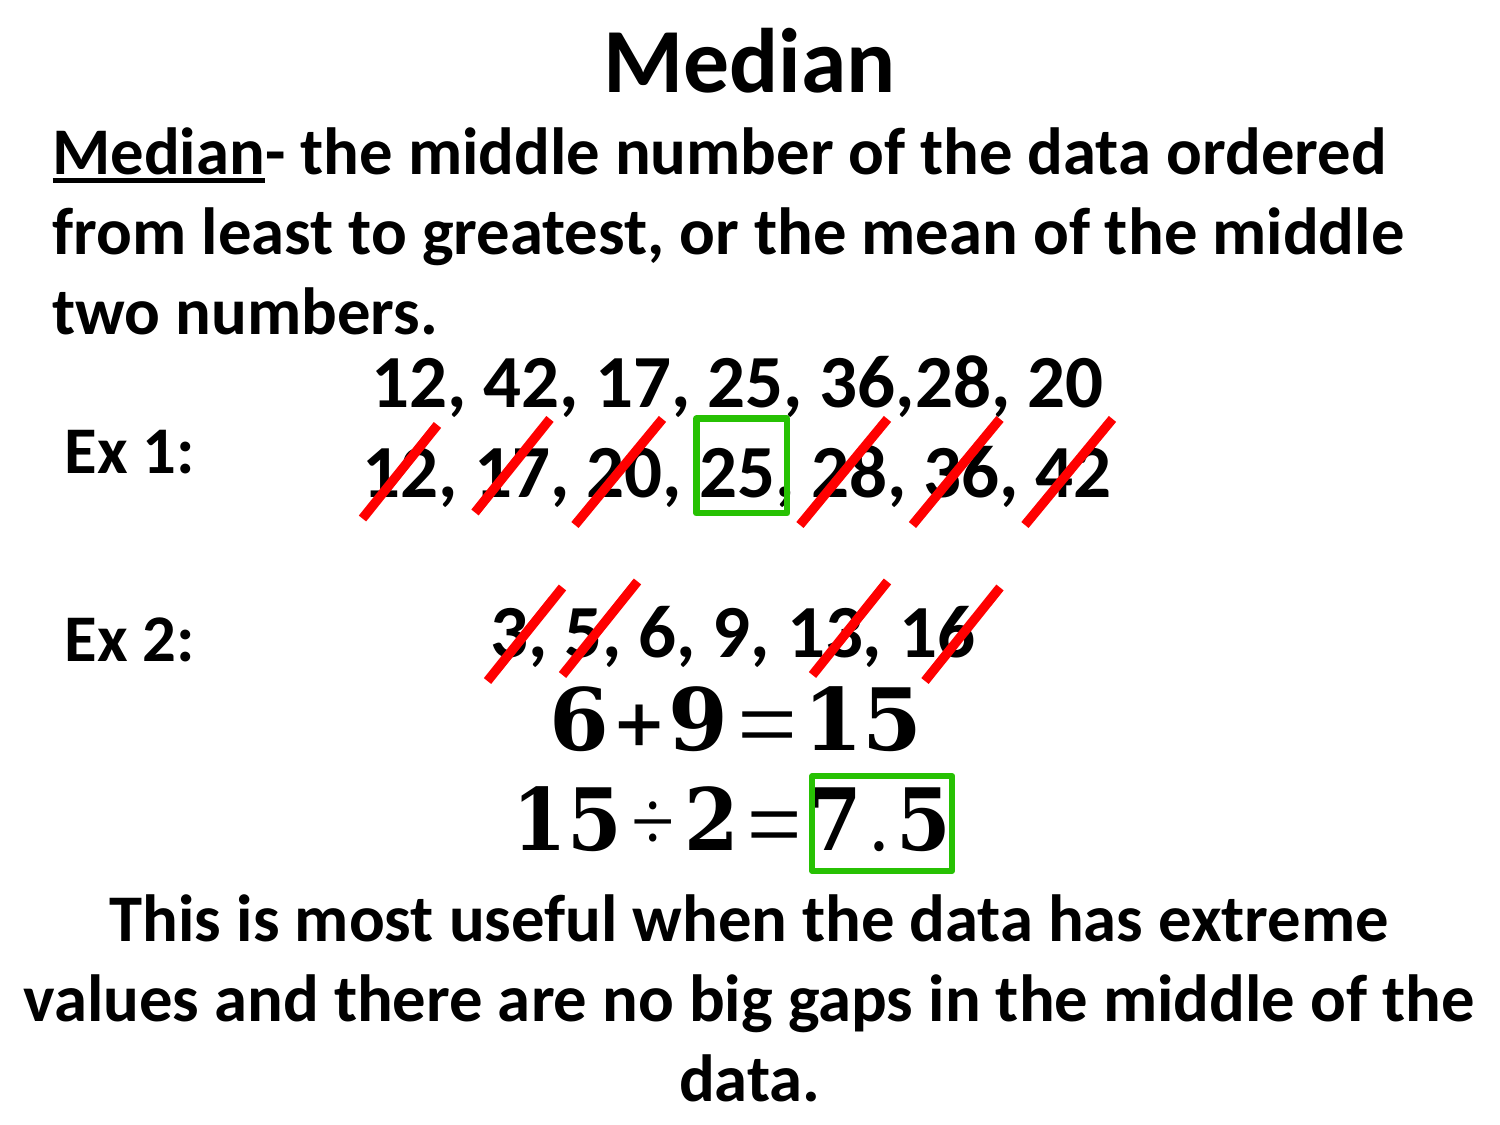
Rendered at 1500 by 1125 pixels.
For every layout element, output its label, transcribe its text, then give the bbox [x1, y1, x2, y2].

text_box This is most useful when the data has extreme values and there are no big gaps in the middle of the data. [0, 867, 1500, 1123]
text_box 3, 5, 6, 9, 13, 16 [262, 574, 1238, 680]
title Median [75, 0, 1425, 99]
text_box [574, 418, 663, 526]
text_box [362, 424, 438, 519]
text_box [487, 587, 563, 682]
text_box Ex 1: [50, 399, 225, 495]
text_box 12, 42, 17, 25, 36,28, 20 12, 17, 20, 25, 28, 36, 42 [249, 324, 1225, 520]
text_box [1024, 418, 1113, 526]
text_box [912, 418, 1001, 526]
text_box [924, 587, 1001, 682]
text_box [810, 774, 954, 873]
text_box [799, 418, 888, 526]
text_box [474, 418, 551, 513]
list Median- the middle number of the data ordered from least to greatest, or the mean of the middle two numbers. [37, 99, 1500, 413]
text_box Ex 2: [50, 587, 225, 683]
text_box [694, 416, 789, 515]
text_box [562, 581, 638, 676]
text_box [812, 581, 888, 676]
